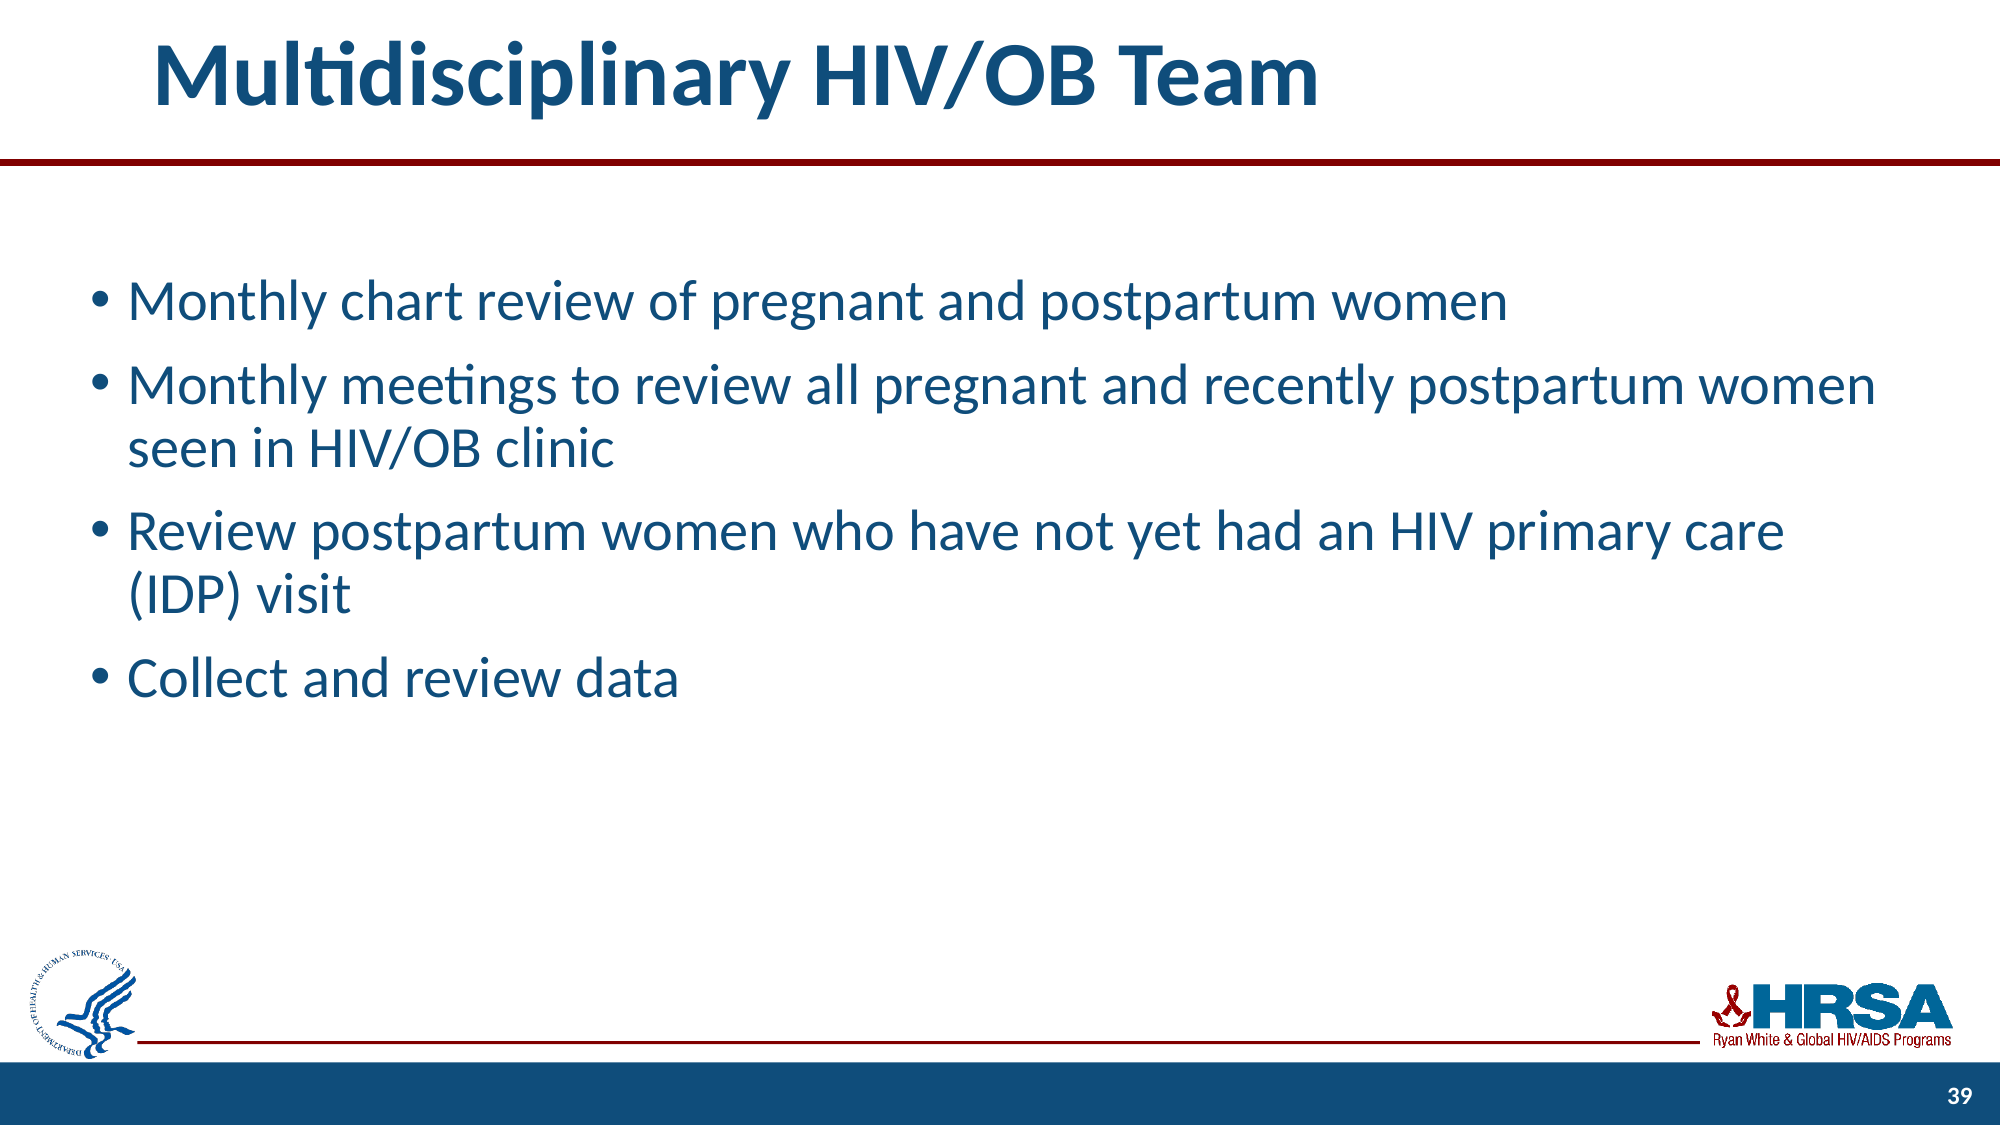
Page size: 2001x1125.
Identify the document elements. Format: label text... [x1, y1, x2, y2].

picture [1922, 1002, 1929, 1012]
picture [1872, 983, 1953, 1024]
slide_number 39 [1537, 1065, 1988, 1125]
title Multidisciplinary HIV/OB Team [137, 0, 1863, 185]
picture [1821, 996, 1836, 1003]
picture [1712, 983, 1953, 1048]
list Monthly chart review of pregnant and postpartum women Monthly meetings to review all pregnant and recently postpartum women seen in HIV/OB clinic Review postpartum women who have not yet had an HIV primary care (IDP) visit Collect and review data [75, 262, 1913, 856]
picture [24, 946, 141, 1063]
